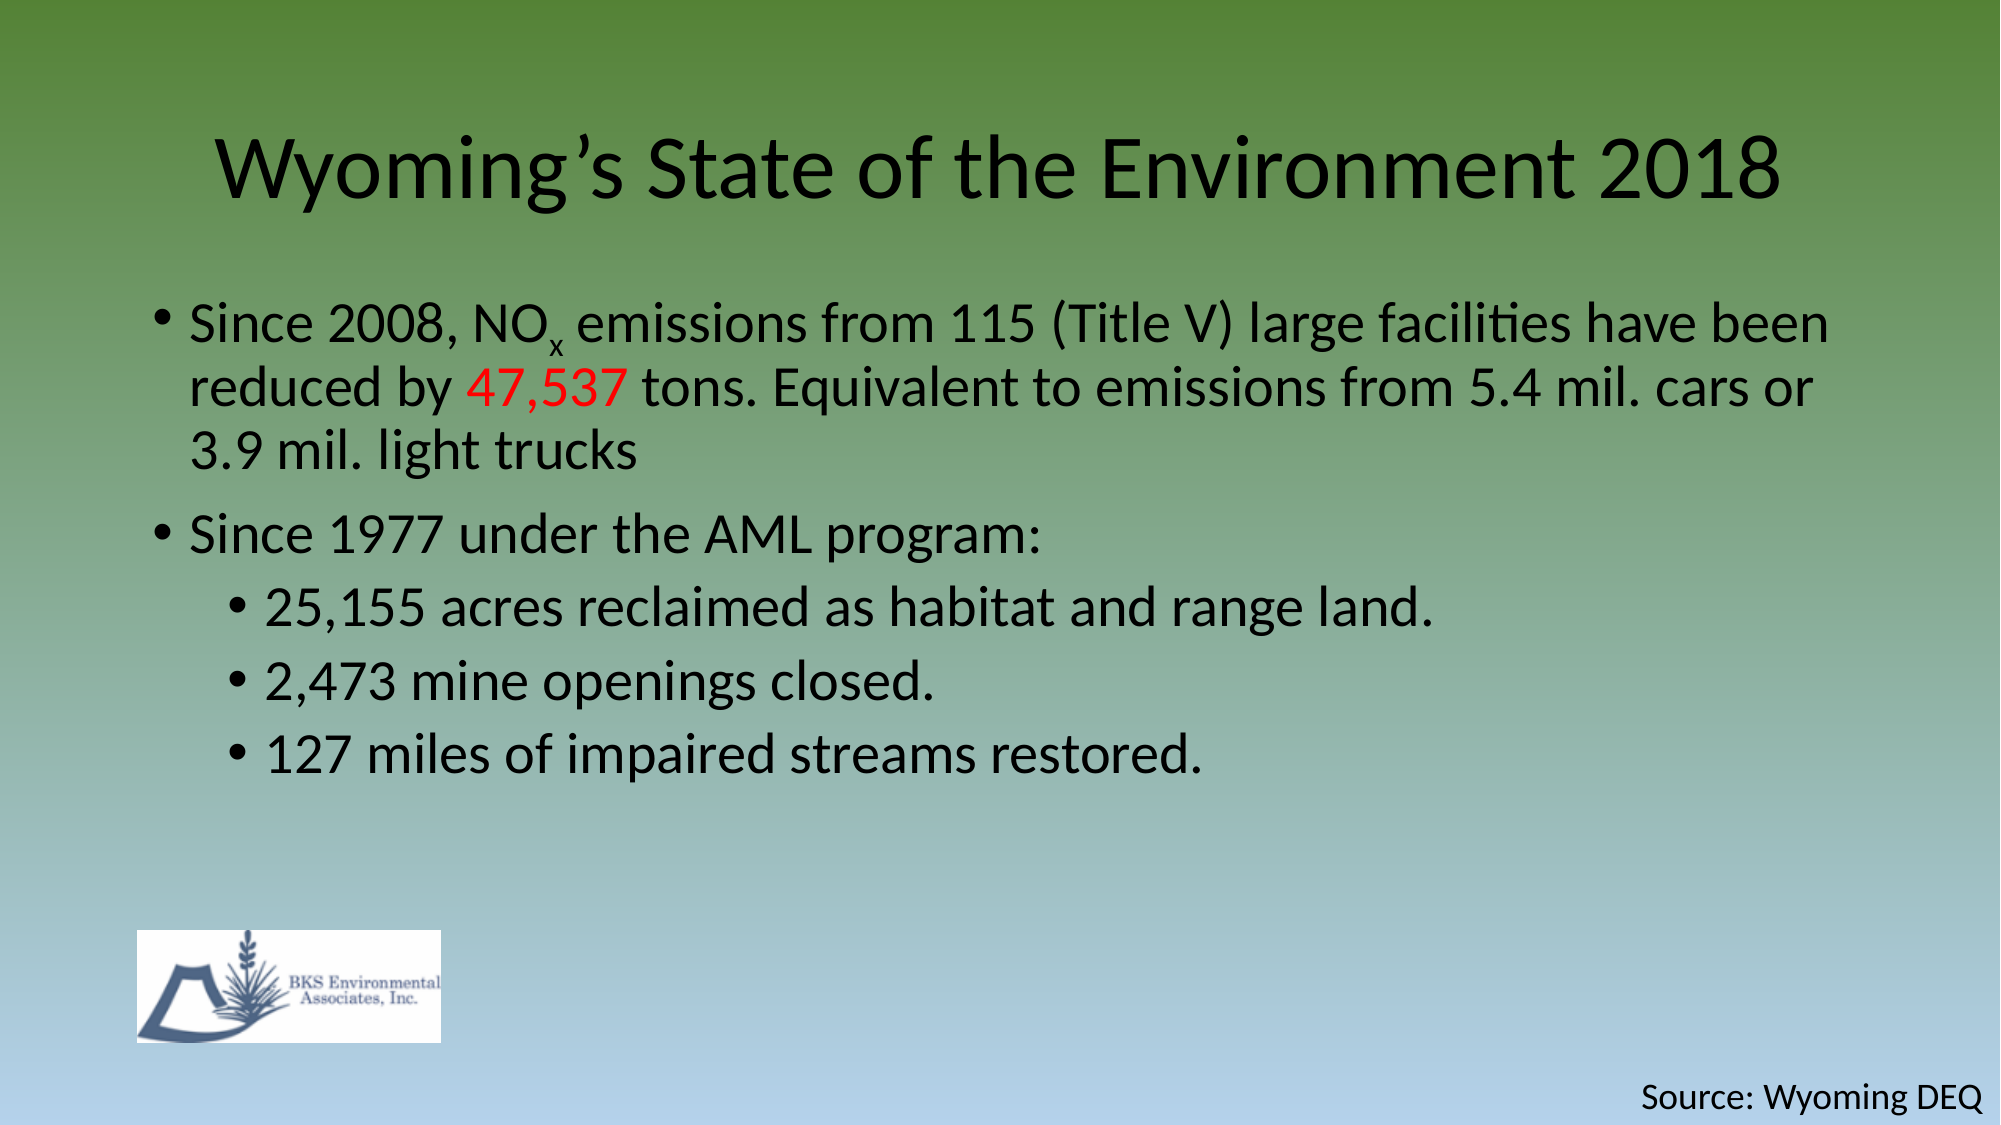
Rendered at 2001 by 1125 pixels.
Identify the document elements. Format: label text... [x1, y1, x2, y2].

picture [137, 992, 441, 1043]
text_box Source: Wyoming DEQ [1626, 1064, 1998, 1125]
list Since 2008, NOx emissions from 115 (Title V) large facilities have been reduced by 47,537 tons. Equivalent to emissions from 5.4 mil. cars or 3.9 mil. light trucks Since 1977 under the AML program: 25,155 acres reclaimed as habitat and range land. 2,473 mine openings closed. 127 miles of impaired streams restored. [137, 277, 1863, 992]
title Wyoming’s State of the Environment 2018 [137, 59, 1863, 277]
